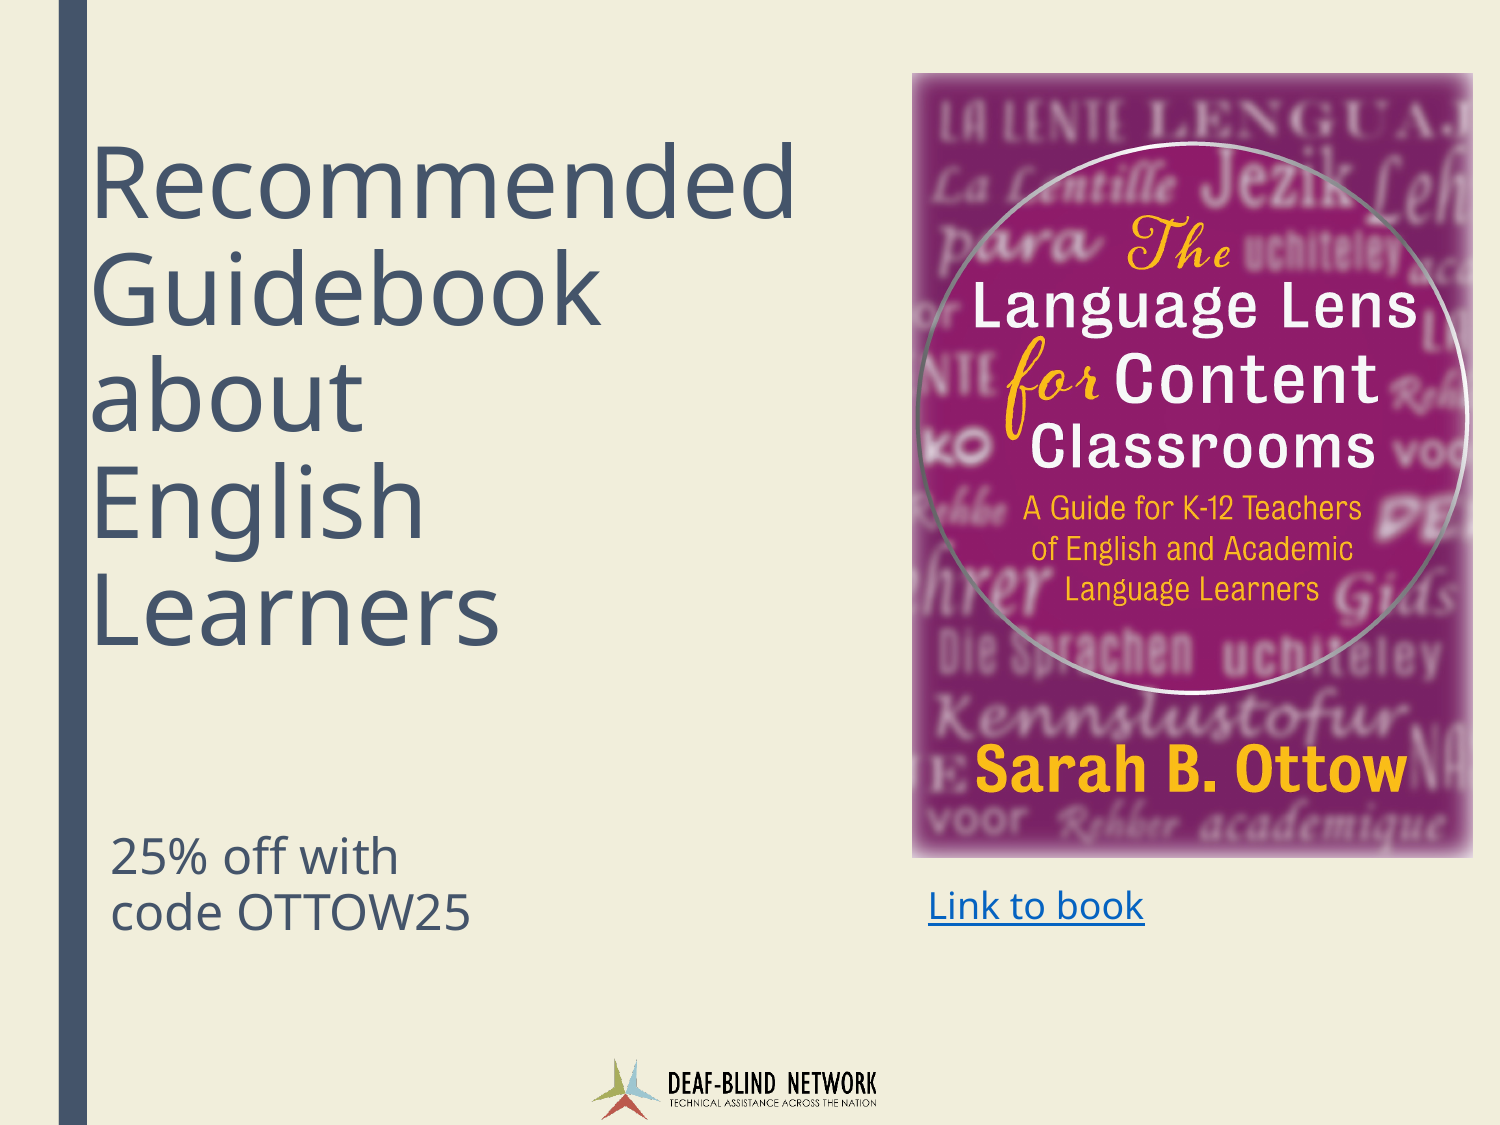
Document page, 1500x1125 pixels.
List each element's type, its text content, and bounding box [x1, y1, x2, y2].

text_box 25% off with code OTTOW25 [95, 754, 510, 961]
picture [591, 1058, 876, 1120]
text_box Link to book [912, 874, 1396, 941]
picture [912, 73, 1473, 858]
title Recommended Guidebook about English Learners [73, 240, 851, 682]
